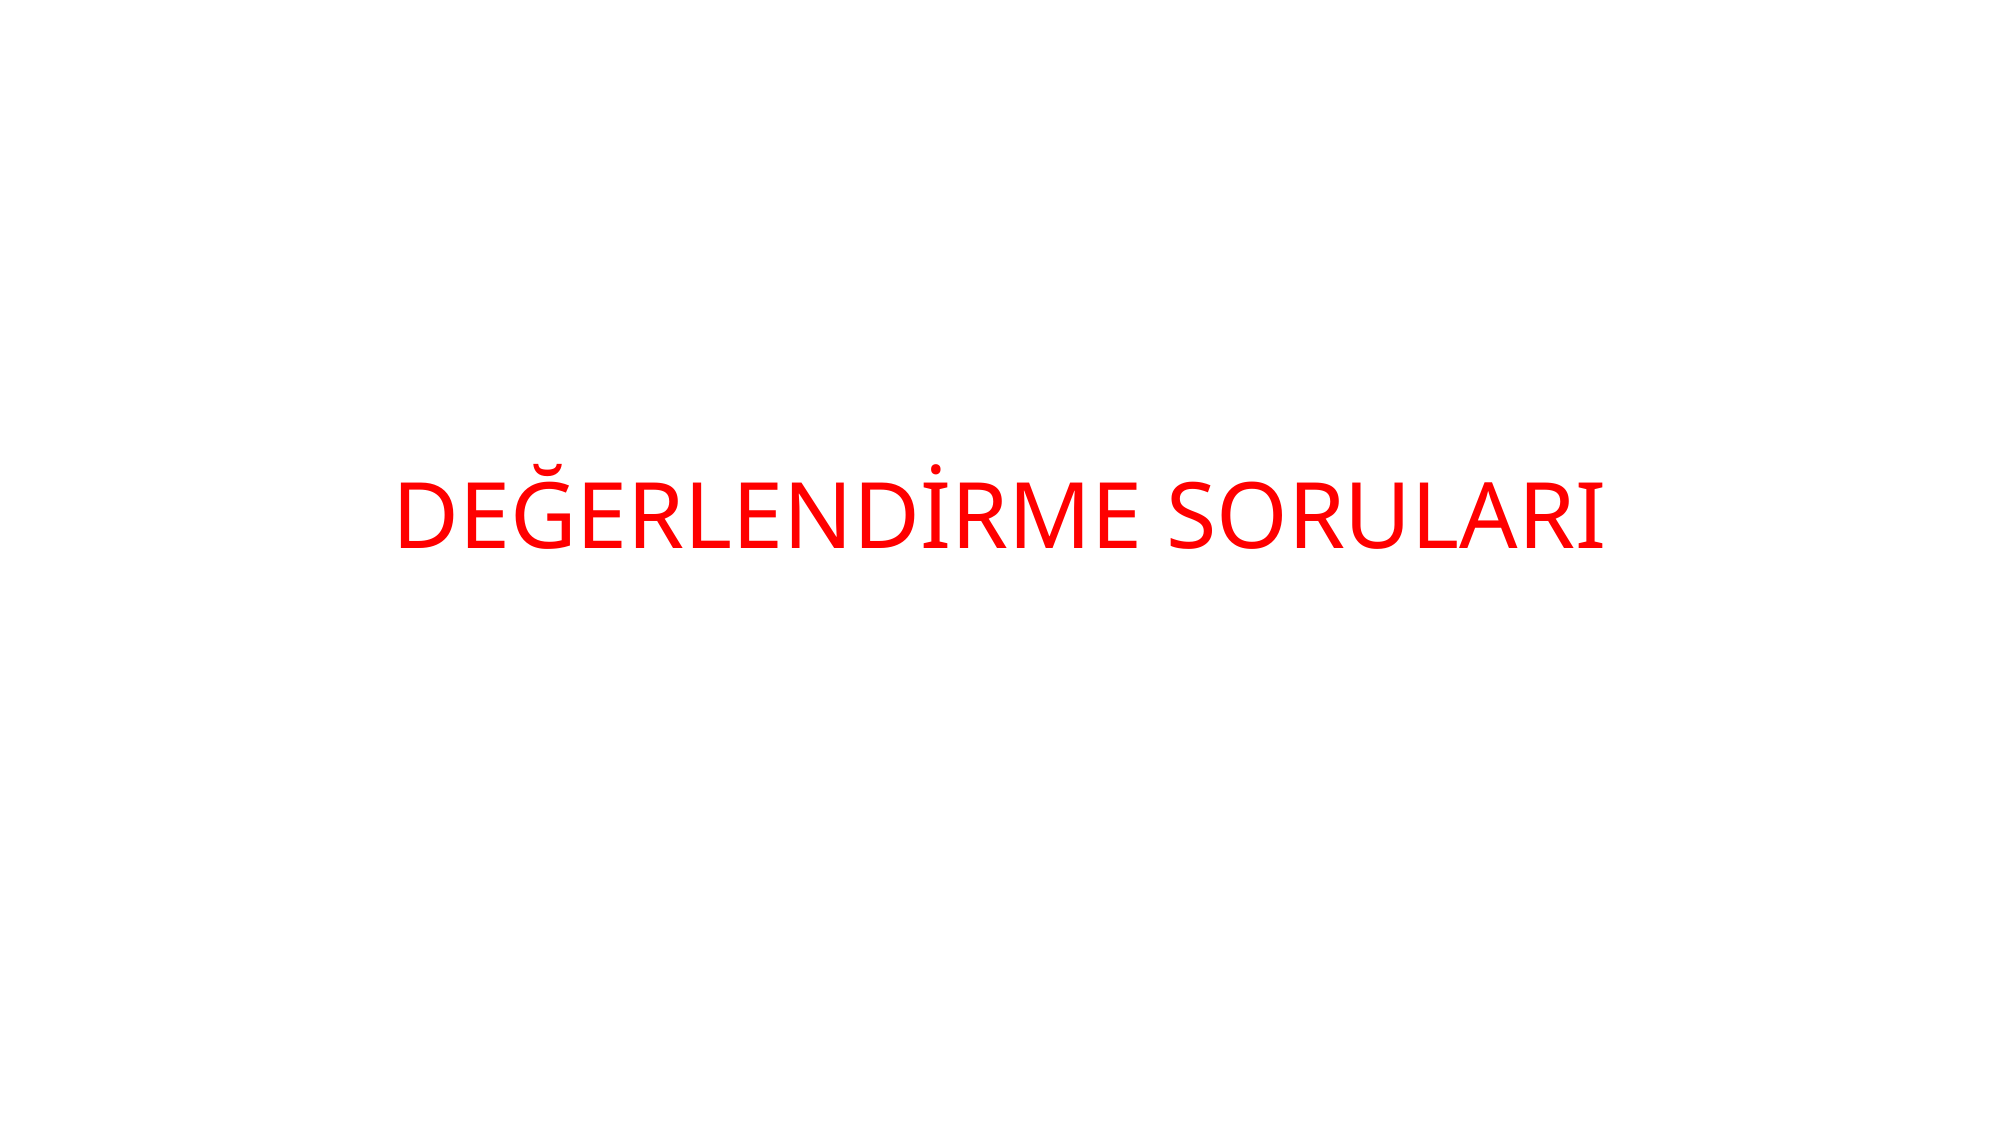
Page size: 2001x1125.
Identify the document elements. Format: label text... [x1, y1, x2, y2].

title DEĞERLENDİRME SORULARI [249, 184, 1750, 576]
